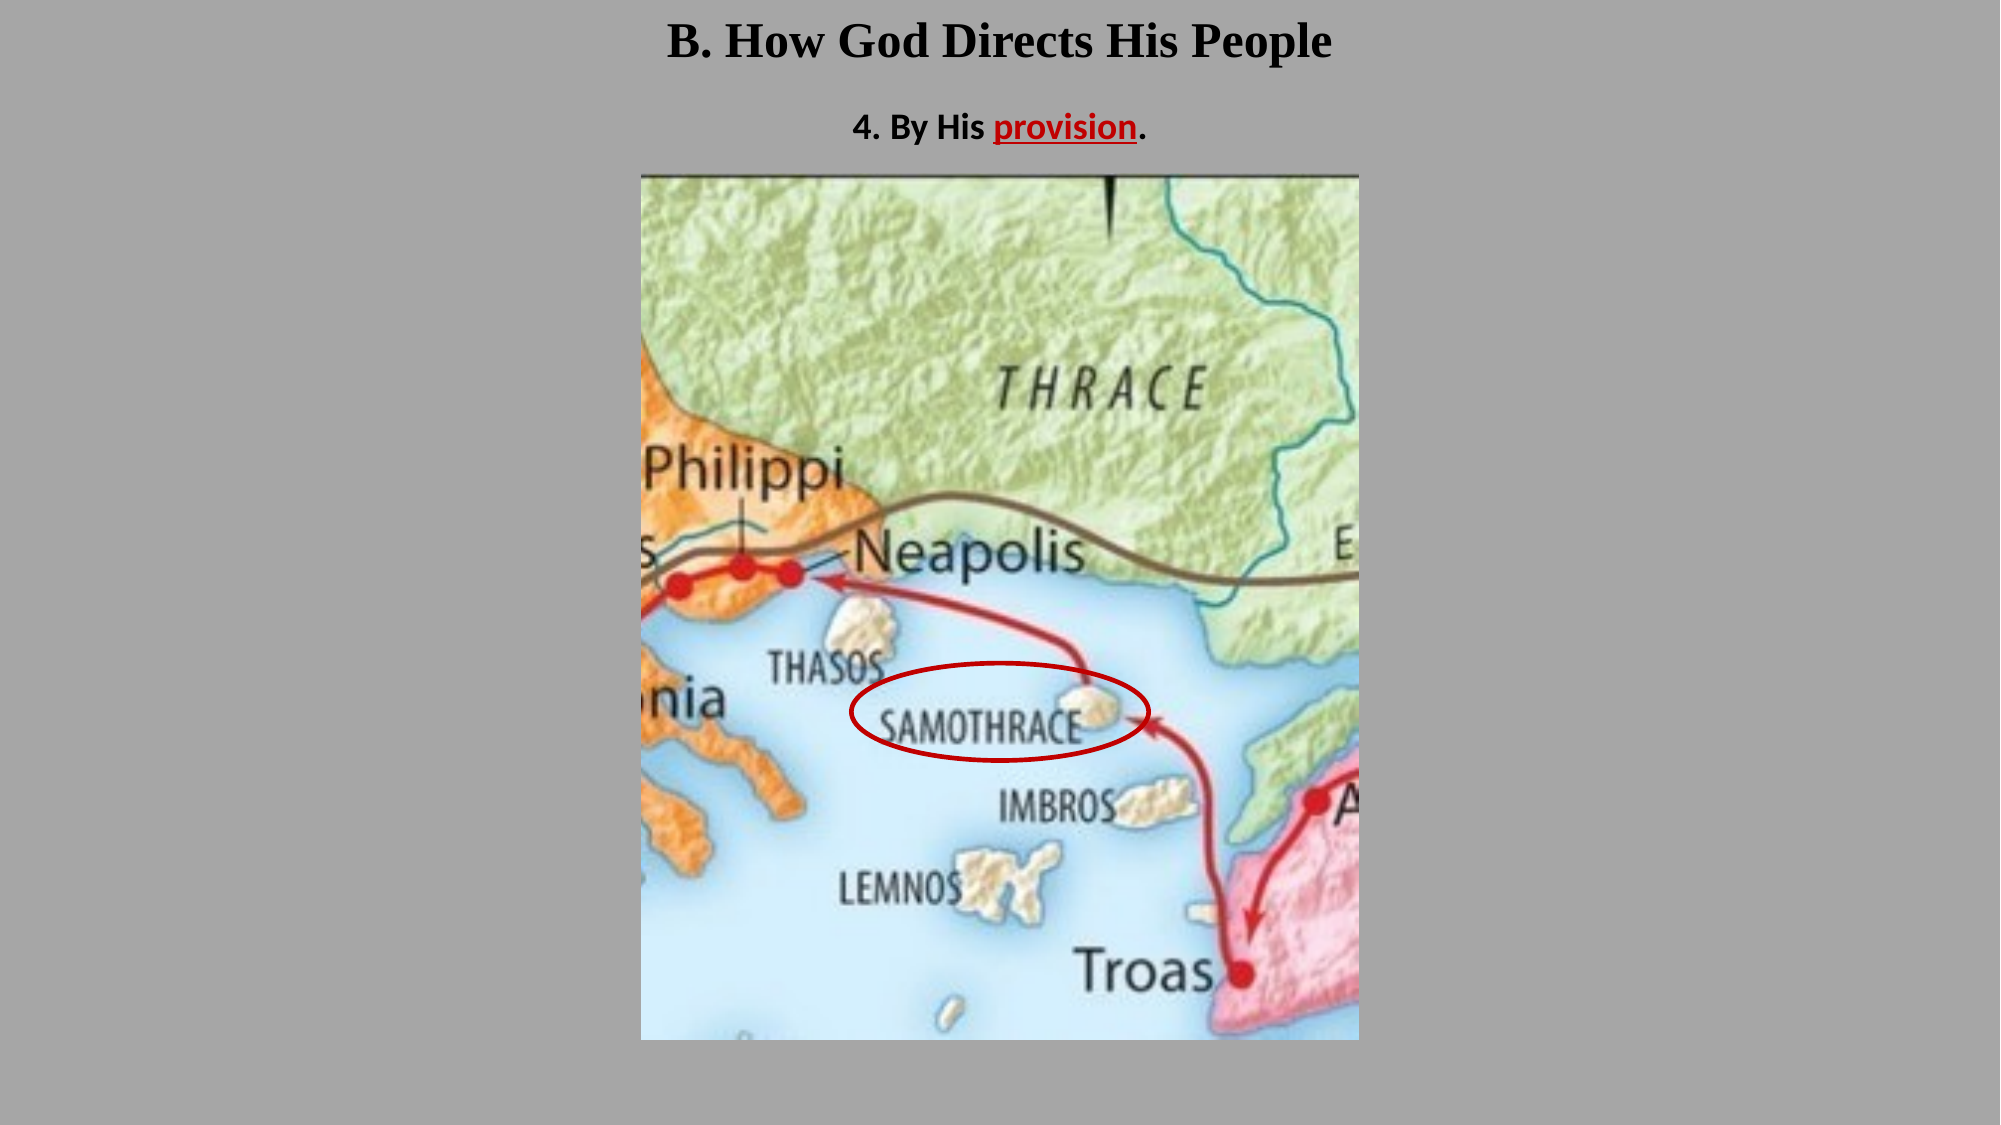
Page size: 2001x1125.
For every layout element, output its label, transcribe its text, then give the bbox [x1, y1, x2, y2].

text_box B. How God Directs His People [0, 0, 2000, 75]
text_box 4. By His provision. [0, 94, 2000, 155]
picture [641, 173, 1359, 1040]
